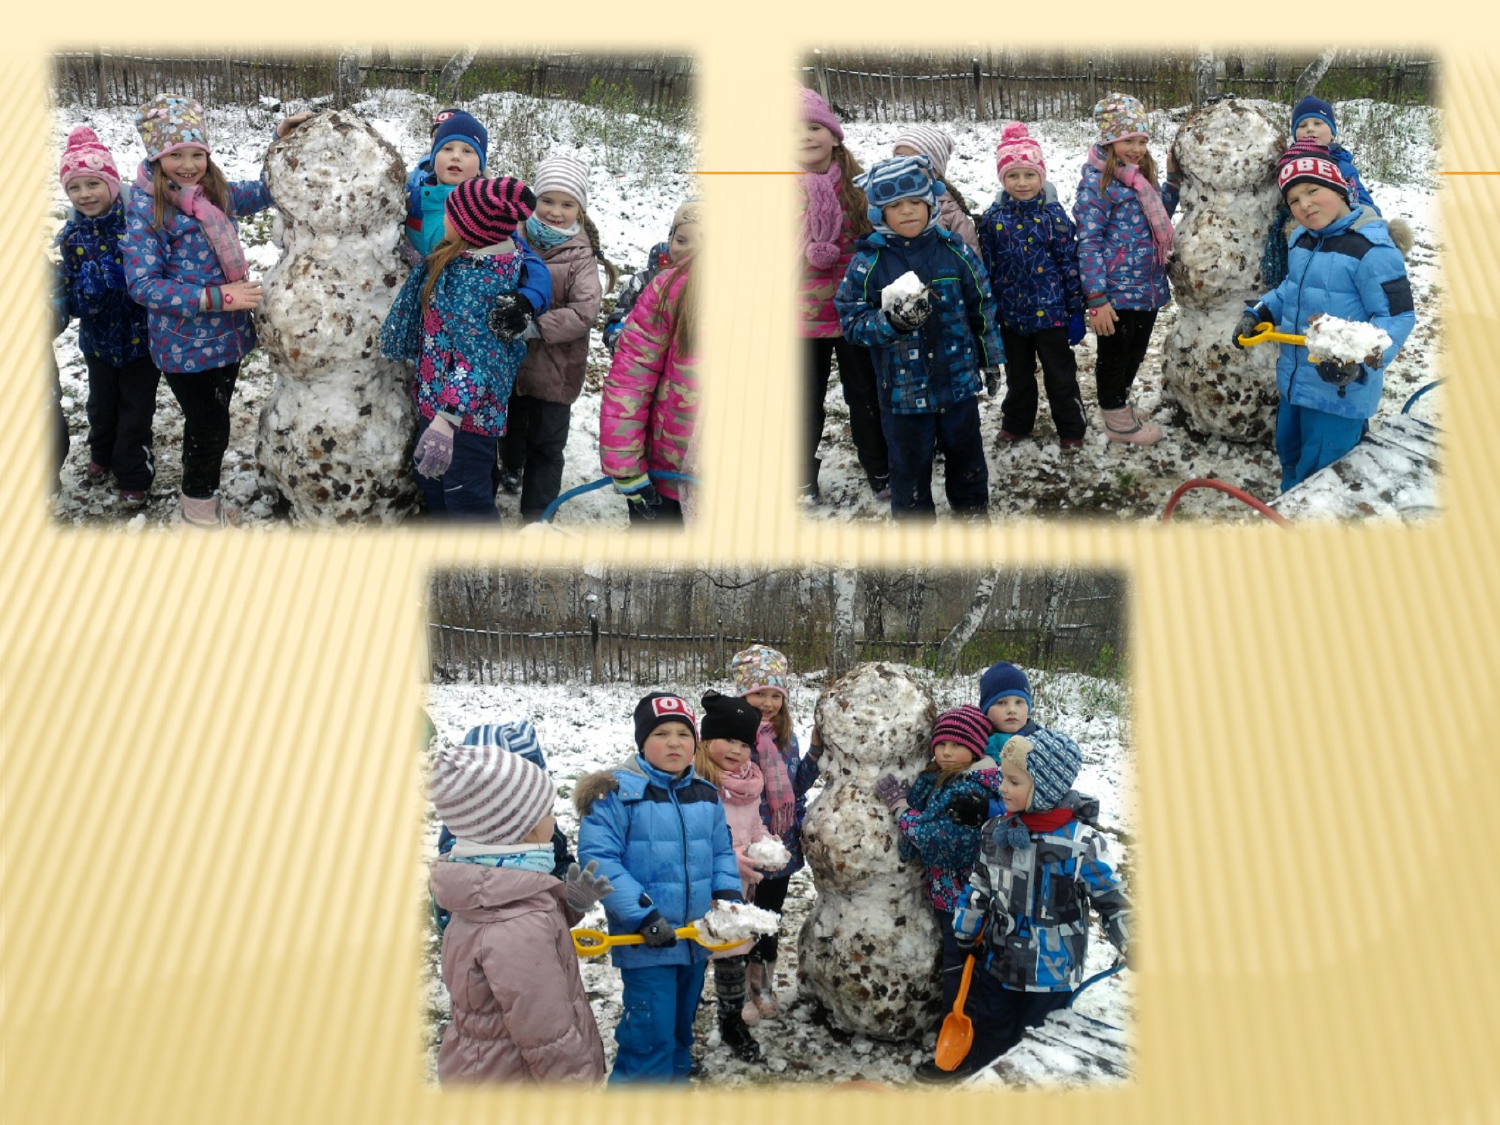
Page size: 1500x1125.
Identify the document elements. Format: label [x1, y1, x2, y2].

picture [34, 34, 712, 543]
picture [784, 34, 1456, 539]
picture [409, 550, 1146, 1103]
